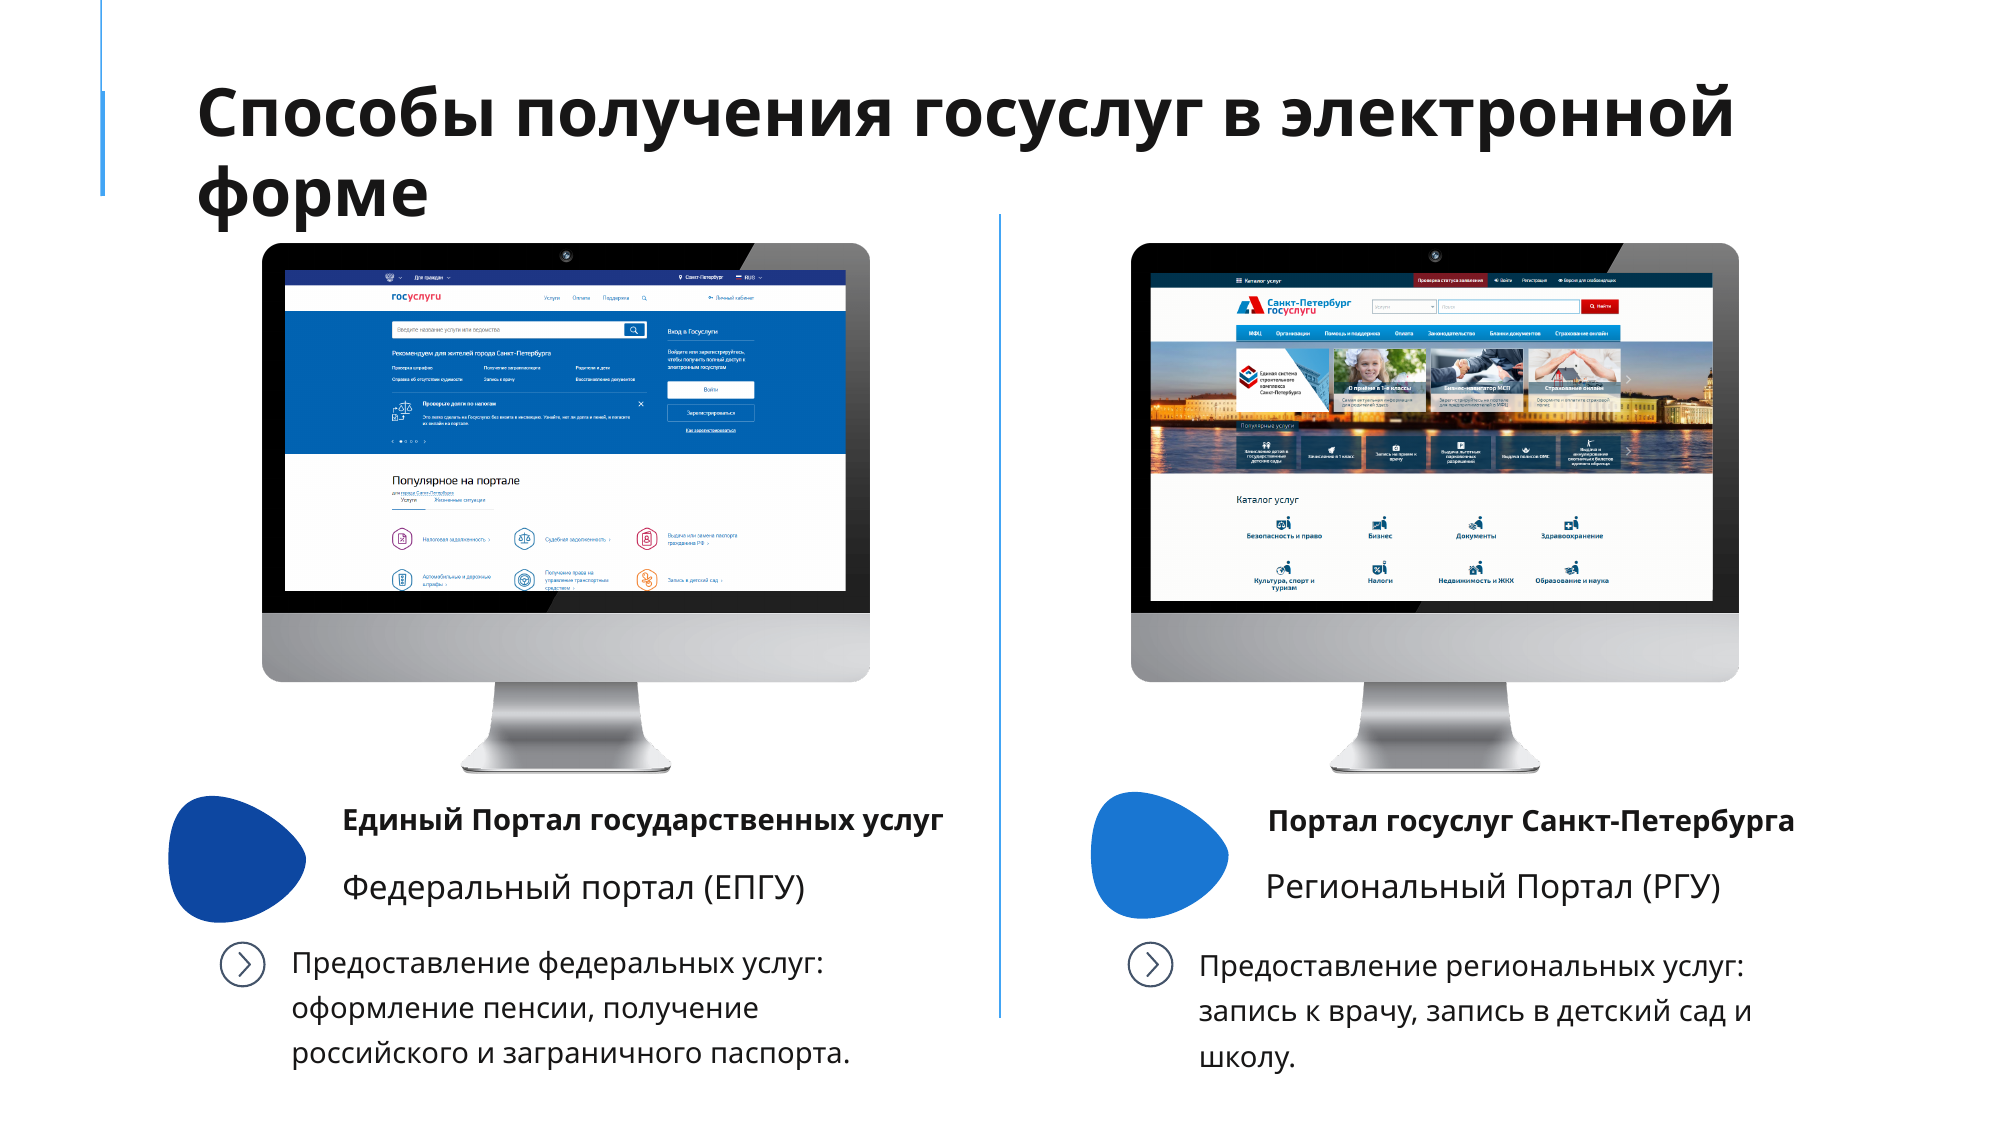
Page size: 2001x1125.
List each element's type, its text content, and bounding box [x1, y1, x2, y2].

text_box [1127, 941, 1174, 988]
picture [261, 243, 870, 774]
text_box Предоставление региональных услуг: запись к врачу, запись в детский сад и школу. [1184, 929, 1799, 1081]
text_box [1090, 791, 1807, 919]
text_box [1131, 243, 1739, 774]
text_box [219, 941, 266, 988]
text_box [168, 795, 964, 923]
text_box Способы получения госуслуг в электронной форме [181, 62, 1937, 237]
text_box Предоставление федеральных услуг: оформление пенсии, получение российского и заграничного паспорта. [276, 926, 891, 1077]
